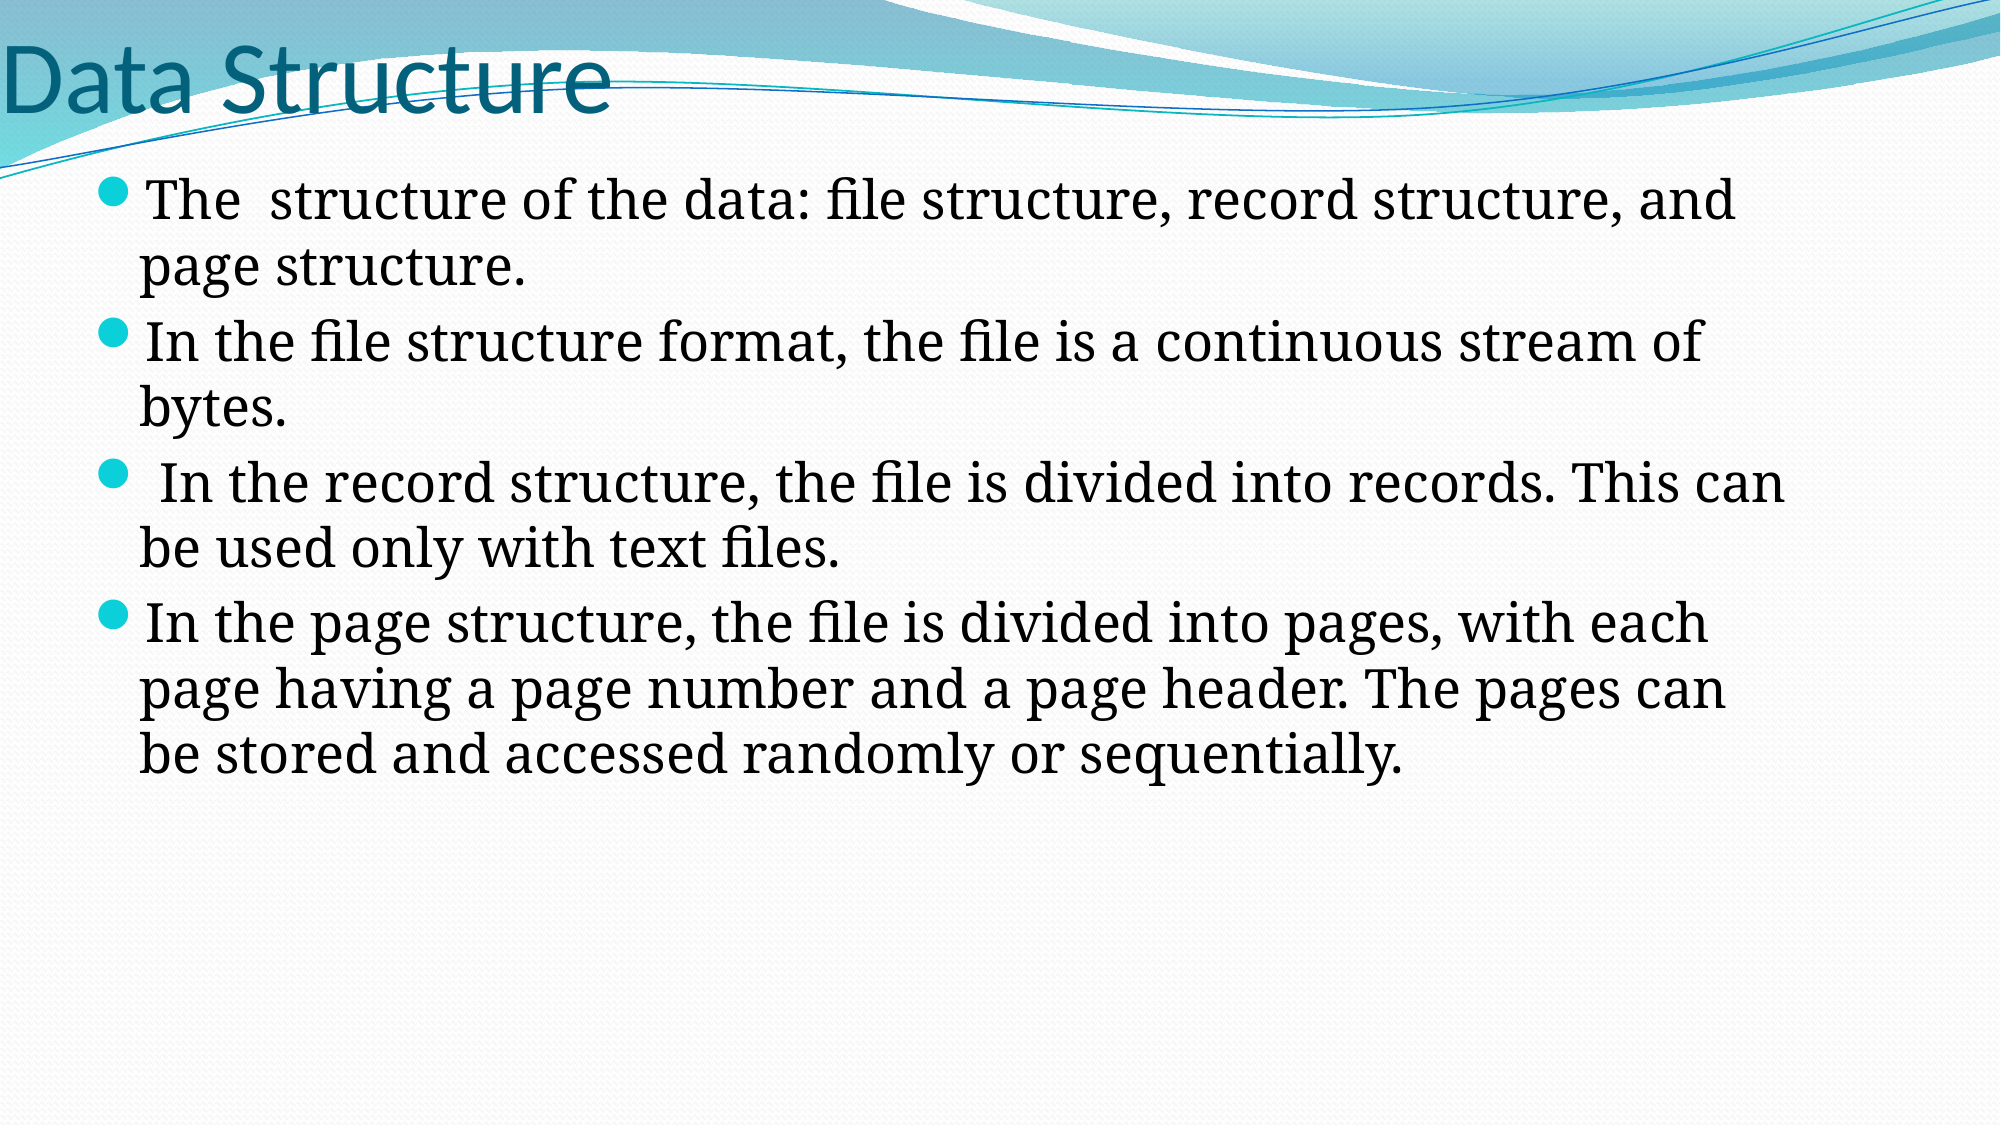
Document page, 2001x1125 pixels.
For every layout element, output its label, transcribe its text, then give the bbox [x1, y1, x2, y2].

title Data Structure [0, 0, 1725, 135]
list The structure of the data: file structure, record structure, and page structure. In the file structure format, the file is a continuous stream of bytes. In the record structure, the file is divided into records. This can be used only with text files. In the page structure, the file is divided into pages, with each page having a page number and a page header. The pages can be stored and accessed randomly or sequentially. [79, 158, 1805, 873]
